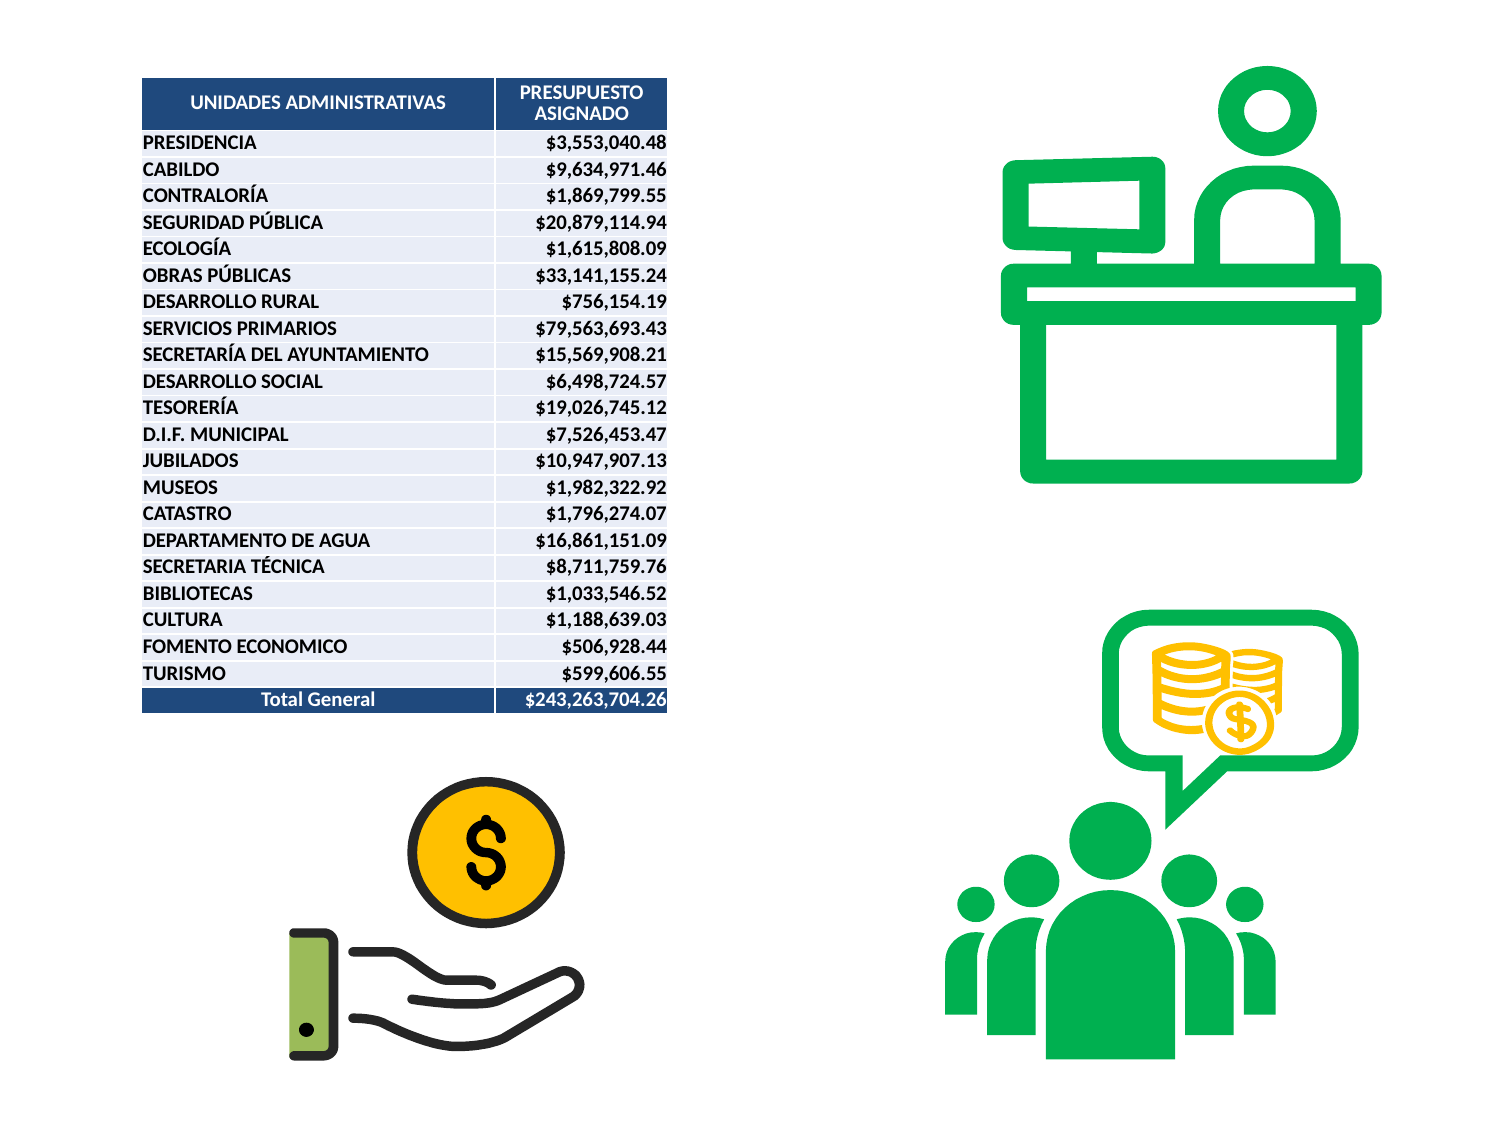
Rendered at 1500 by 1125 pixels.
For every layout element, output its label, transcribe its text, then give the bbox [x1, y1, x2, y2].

table_cell ECOLOGÍA [142, 237, 494, 262]
table_cell $33,141,155.24 [496, 264, 667, 289]
table_cell $599,606.55 [496, 662, 667, 686]
table_cell CULTURA [142, 609, 494, 633]
table_cell MUSEOS [142, 476, 494, 501]
table_cell $756,154.19 [496, 290, 667, 315]
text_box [1000, 65, 1382, 484]
table_header UNIDADES ADMINISTRATIVAS [142, 78, 494, 130]
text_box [1151, 642, 1284, 756]
table_cell CONTRALORÍA [142, 184, 494, 209]
table_cell CATASTRO [142, 503, 494, 527]
text_box [987, 917, 1045, 1036]
text_box [1236, 932, 1276, 1015]
text_box [1003, 854, 1060, 908]
table_cell $1,982,322.92 [496, 476, 667, 501]
table_cell $79,563,693.43 [496, 317, 667, 342]
text_box [1176, 917, 1234, 1036]
table_cell $243,263,704.26 [496, 688, 667, 713]
table_cell OBRAS PÚBLICAS [142, 264, 494, 289]
table_cell $1,869,799.55 [496, 184, 667, 209]
table_cell SEGURIDAD PÚBLICA [142, 211, 494, 236]
table_cell $1,615,808.09 [496, 237, 667, 262]
table_cell SECRETARIA TÉCNICA [142, 556, 494, 580]
text_box [945, 932, 985, 1015]
text_box [1225, 886, 1264, 923]
table_cell $1,188,639.03 [496, 609, 667, 633]
table_cell FOMENTO ECONOMICO [142, 635, 494, 660]
text_box [1069, 801, 1152, 880]
table_cell TURISMO [142, 662, 494, 686]
table_cell $9,634,971.46 [496, 158, 667, 183]
table_cell $8,711,759.76 [496, 556, 667, 580]
table_cell JUBILADOS [142, 450, 494, 474]
table_cell PRESIDENCIA [142, 131, 494, 156]
table_cell SERVICIOS PRIMARIOS [142, 317, 494, 342]
text_box [957, 886, 995, 923]
text_box [1161, 854, 1218, 908]
table_header PRESUPUESTO ASIGNADO [496, 78, 667, 130]
table_cell $1,796,274.07 [496, 503, 667, 527]
table_cell DESARROLLO RURAL [142, 290, 494, 315]
table_cell $19,026,745.12 [496, 396, 667, 421]
text_box [1045, 890, 1176, 1060]
text_box [1102, 609, 1359, 830]
table_cell Total General [142, 688, 494, 713]
table_cell TESORERÍA [142, 396, 494, 421]
table_cell CABILDO [142, 158, 494, 183]
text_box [289, 776, 585, 1061]
table_cell $3,553,040.48 [496, 131, 667, 156]
table_cell $10,947,907.13 [496, 450, 667, 474]
table_cell $15,569,908.21 [496, 343, 667, 368]
table_cell $16,861,151.09 [496, 529, 667, 554]
table_cell $506,928.44 [496, 635, 667, 660]
table_cell $20,879,114.94 [496, 211, 667, 236]
table_cell DEPARTAMENTO DE AGUA [142, 529, 494, 554]
table_cell SECRETARÍA DEL AYUNTAMIENTO [142, 343, 494, 368]
table_cell $7,526,453.47 [496, 423, 667, 448]
table_cell D.I.F. MUNICIPAL [142, 423, 494, 448]
table_cell DESARROLLO SOCIAL [142, 370, 494, 395]
table_cell $1,033,546.52 [496, 582, 667, 607]
table_cell $6,498,724.57 [496, 370, 667, 395]
table_cell BIBLIOTECAS [142, 582, 494, 607]
